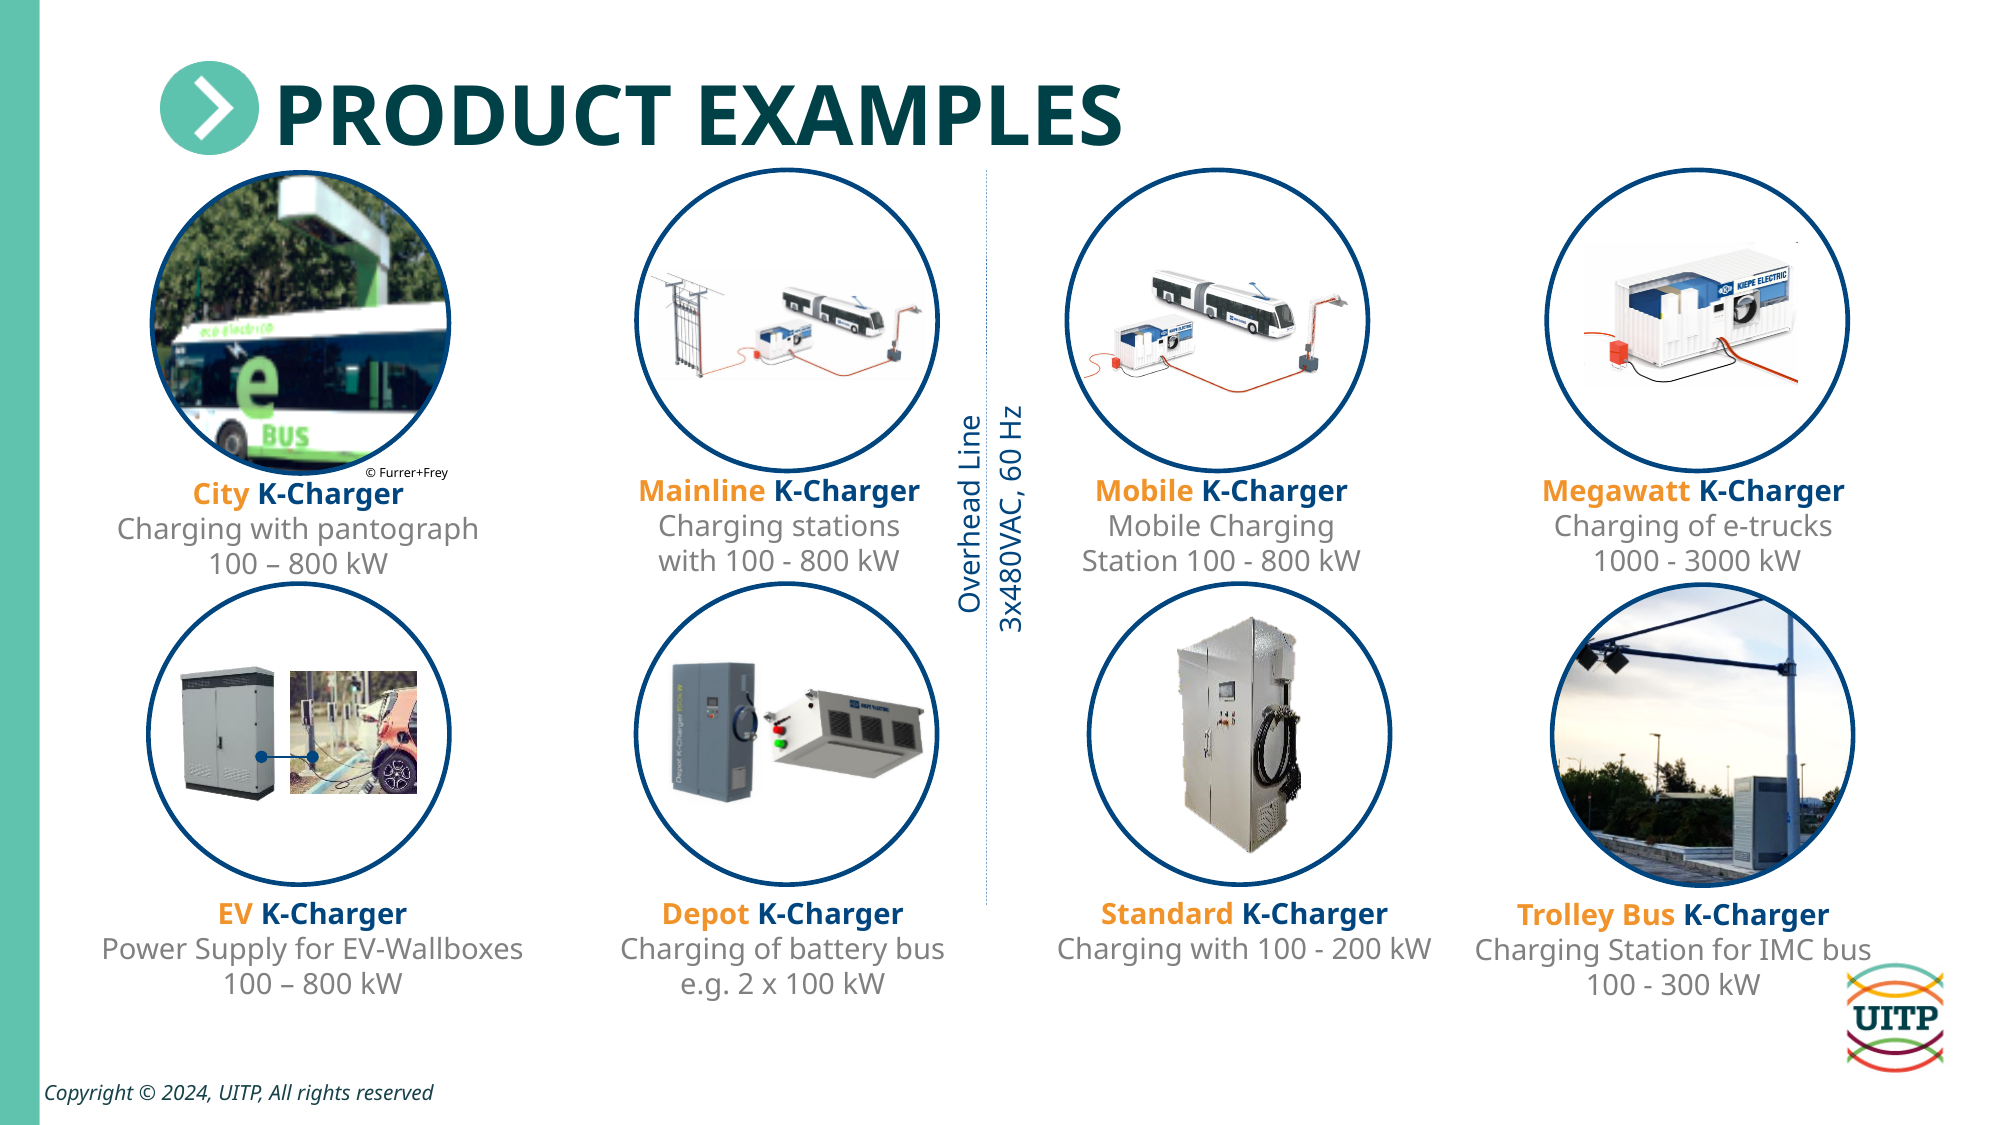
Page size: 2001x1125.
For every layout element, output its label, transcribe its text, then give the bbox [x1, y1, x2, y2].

picture [0, 0, 2001, 1125]
title Product Examples [258, 54, 2000, 162]
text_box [83, 169, 1903, 1009]
